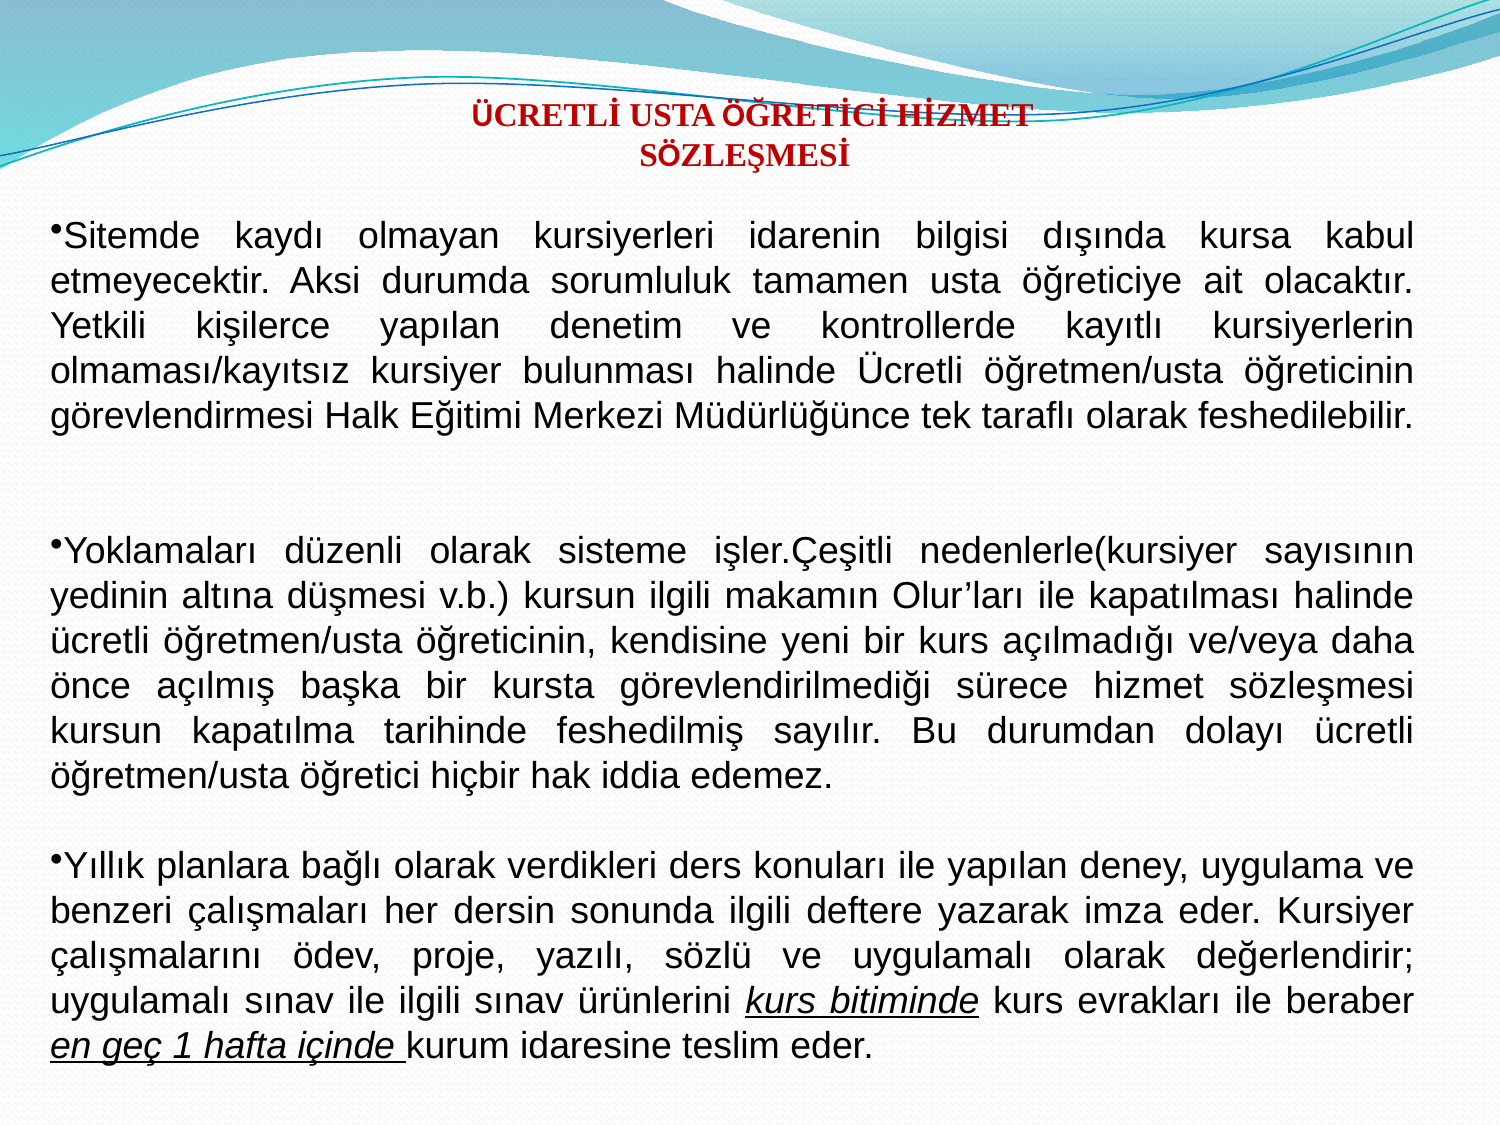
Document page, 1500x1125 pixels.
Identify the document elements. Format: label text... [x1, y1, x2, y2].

text_box ÜCRETLİ USTA ÖĞRETİCİ HİZMET SÖZLEŞMESİ [339, 105, 1151, 161]
text_box Sitemde kaydı olmayan kursiyerleri idarenin bilgisi dışında kursa kabul etmeyecektir. Aksi durumda sorumluluk tamamen usta öğreticiye ait olacaktır. Yetkili kişilerce yapılan denetim ve kontrollerde kayıtlı kursiyerlerin olmaması/kayıtsız kursiyer bulunması halinde Ücretli öğretmen/usta öğreticinin görevlendirmesi Halk Eğitimi Merkezi Müdürlüğünce tek taraflı olarak feshedilebilir. Yoklamaları düzenli olarak sisteme işler.Çeşitli nedenlerle(kursiyer sayısının yedinin altına düşmesi v.b.) kursun ilgili makamın Olur’ları ile kapatılması halinde ücretli öğretmen/usta öğreticinin, kendisine yeni bir kurs açılmadığı ve/veya daha önce açılmış başka bir kursta görevlendirilmediği sürece hizmet sözleşmesi kursun kapatılma tarihinde feshedilmiş sayılır. Bu durumdan dolayı ücretli öğretmen/usta öğretici hiçbir hak iddia edemez. Yıllık planlara bağlı olarak verdikleri ders konuları ile yapılan deney, uygulama ve benzeri çalışmaları her dersin sonunda ilgili deftere yazarak imza eder. Kursiyer çalışmalarını ödev, proje, yazılı, sözlü ve uygulamalı olarak değerlendirir; uygulamalı sınav ile ilgili sınav ürünlerini kurs bitiminde kurs evrakları ile beraber en geç 1 hafta içinde kurum idaresine teslim eder. [35, 203, 1430, 1074]
